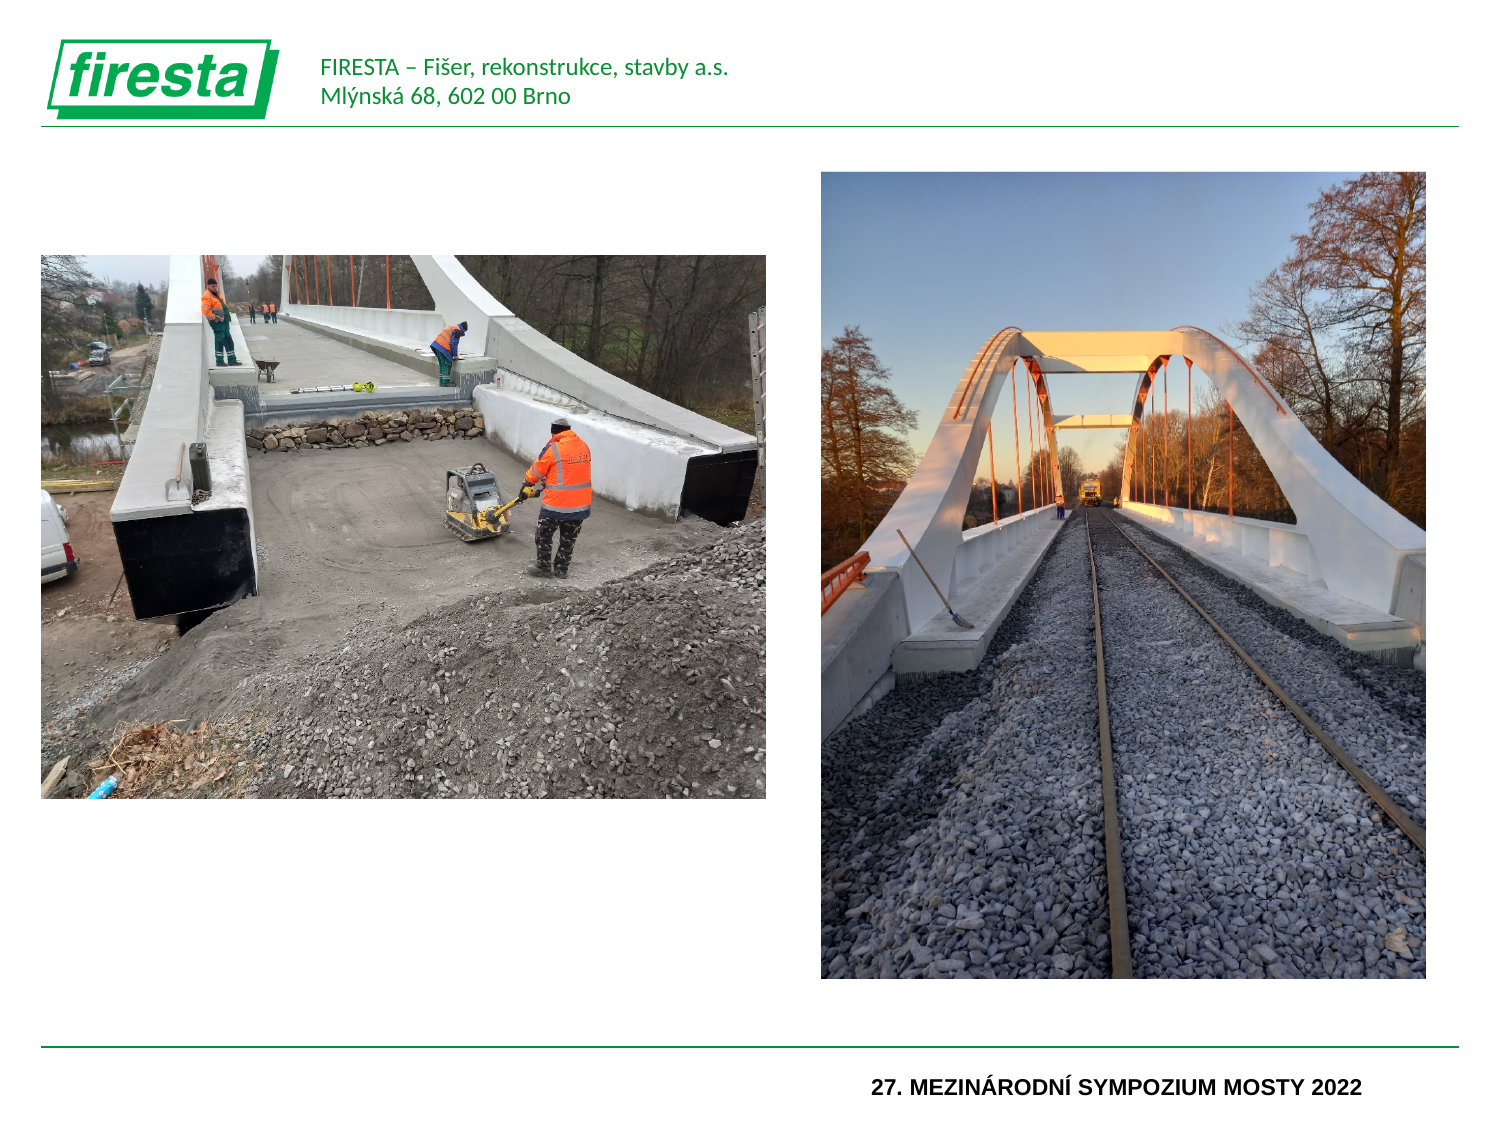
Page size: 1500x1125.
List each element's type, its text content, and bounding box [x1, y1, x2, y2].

picture [40, 255, 766, 799]
picture [821, 886, 1426, 978]
picture [40, 32, 290, 119]
slide_number 27. MEZINÁRODNÍ SYMPOZIUM MOSTY 2022 [856, 1064, 1466, 1100]
picture [821, 173, 1426, 265]
text_box FIRESTA – Fišer, rekonstrukce, stavby a.s. Mlýnská 68, 602 00 Brno [312, 42, 788, 118]
picture [719, 272, 1500, 878]
